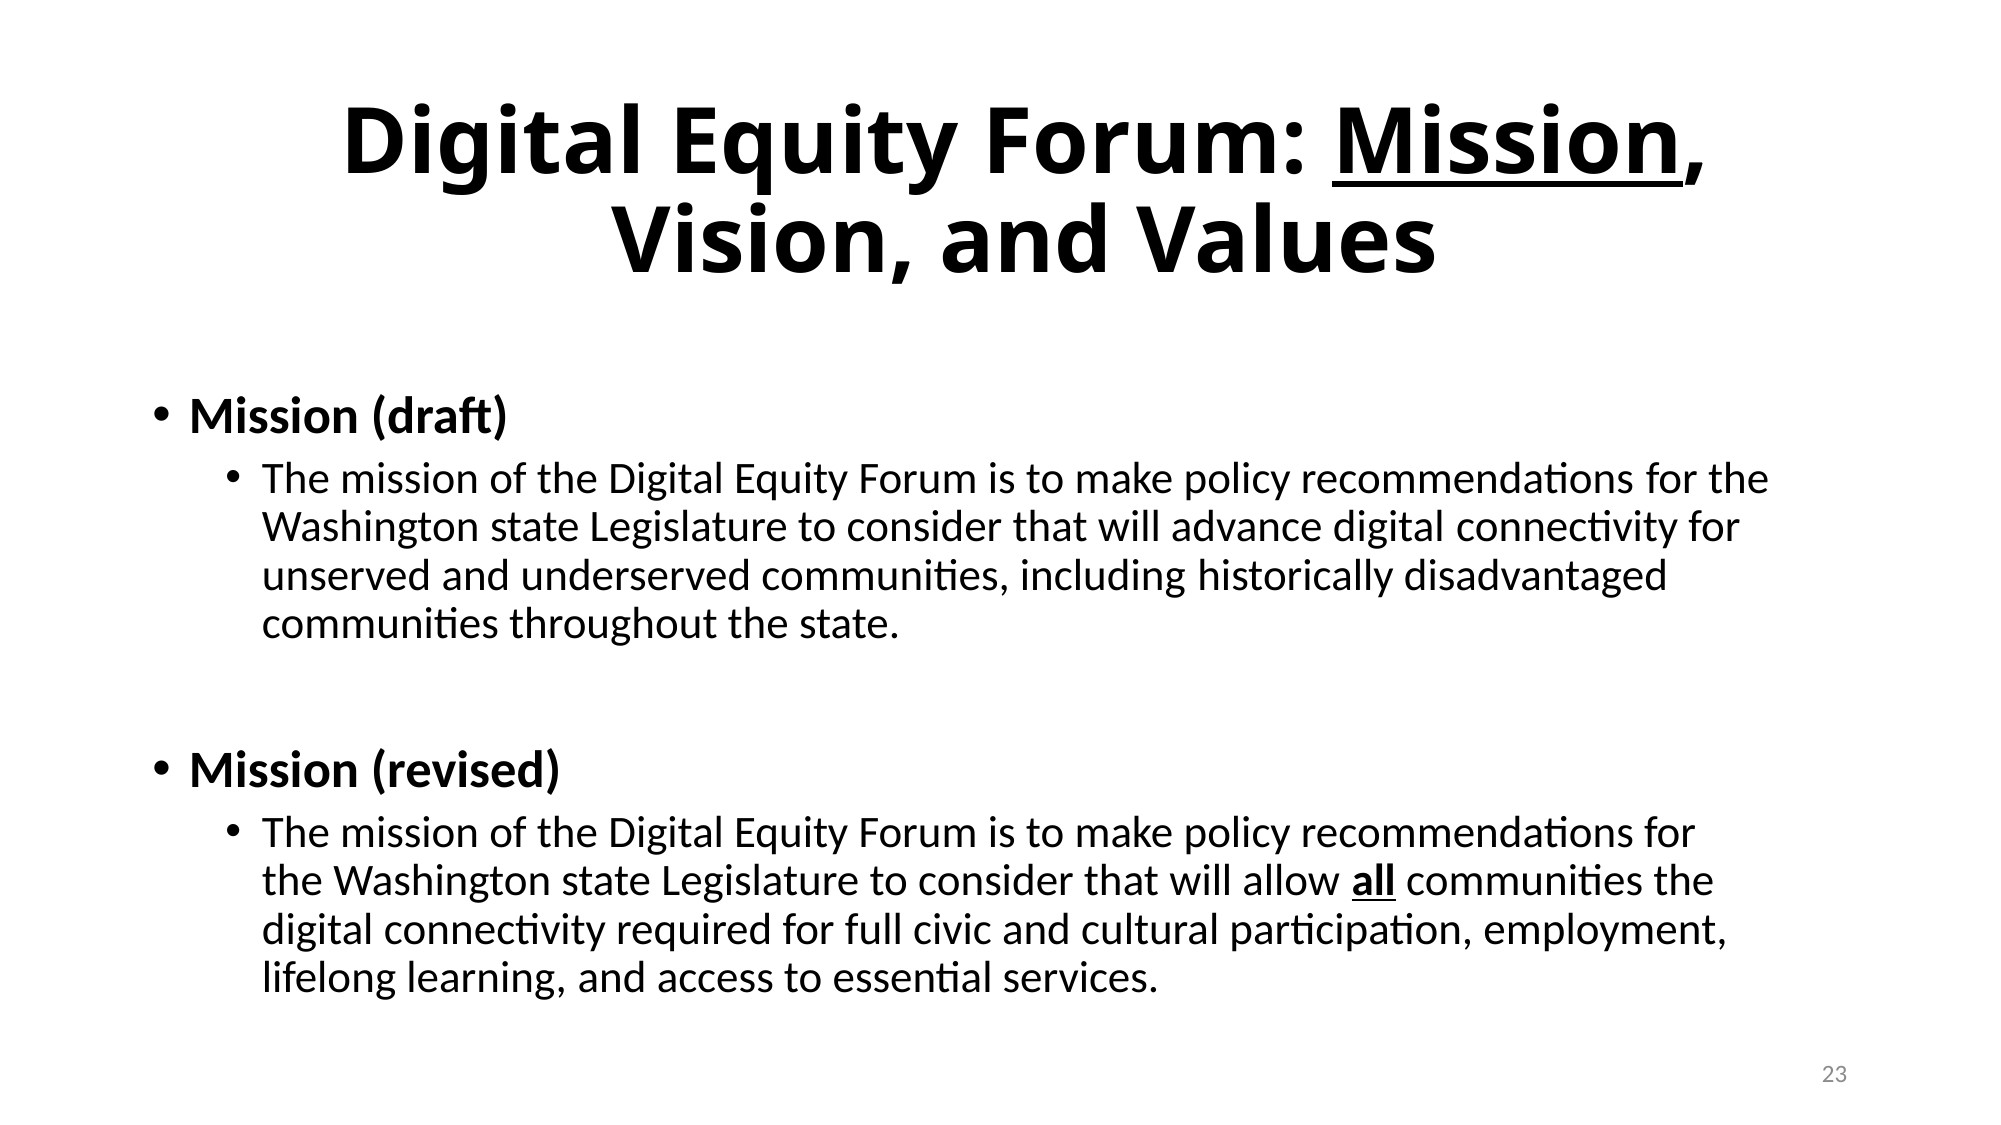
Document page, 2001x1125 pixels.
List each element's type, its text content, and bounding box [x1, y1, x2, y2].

list Mission (draft) The mission of the Digital Equity Forum is to make policy recommendations for the Washington state Legislature to consider that will advance digital connectivity for unserved and underserved communities, including historically disadvantaged communities throughout the state. Mission (revised) The mission of the Digital Equity Forum is to make policy recommendations for the Washington state Legislature to consider that will allow all communities the digital connectivity required for full civic and cultural participation, employment, lifelong learning, and access to essential services. [137, 299, 1863, 1014]
title Digital Equity Forum: Mission, Vision, and Values [162, 84, 1888, 303]
slide_number 23 [1412, 1042, 1863, 1103]
